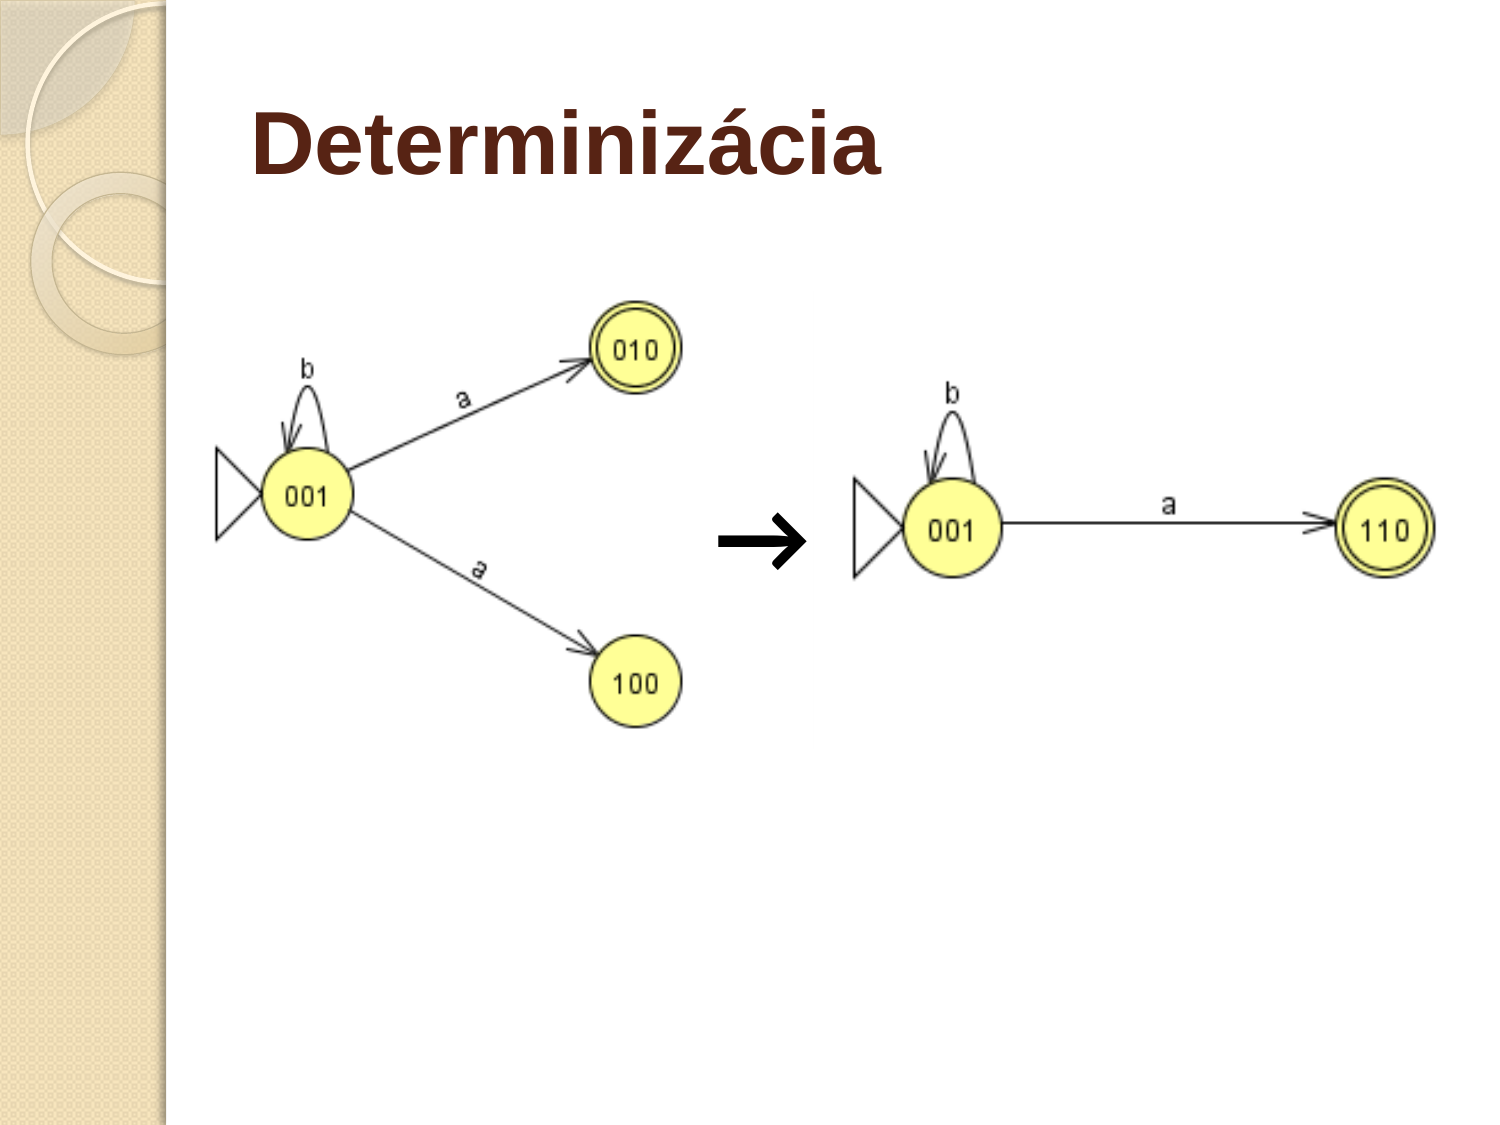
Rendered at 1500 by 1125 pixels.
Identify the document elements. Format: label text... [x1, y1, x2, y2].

title Determinizácia [235, 45, 1466, 233]
text_box → [747, 462, 805, 603]
picture [812, 291, 1500, 749]
picture [199, 274, 741, 763]
